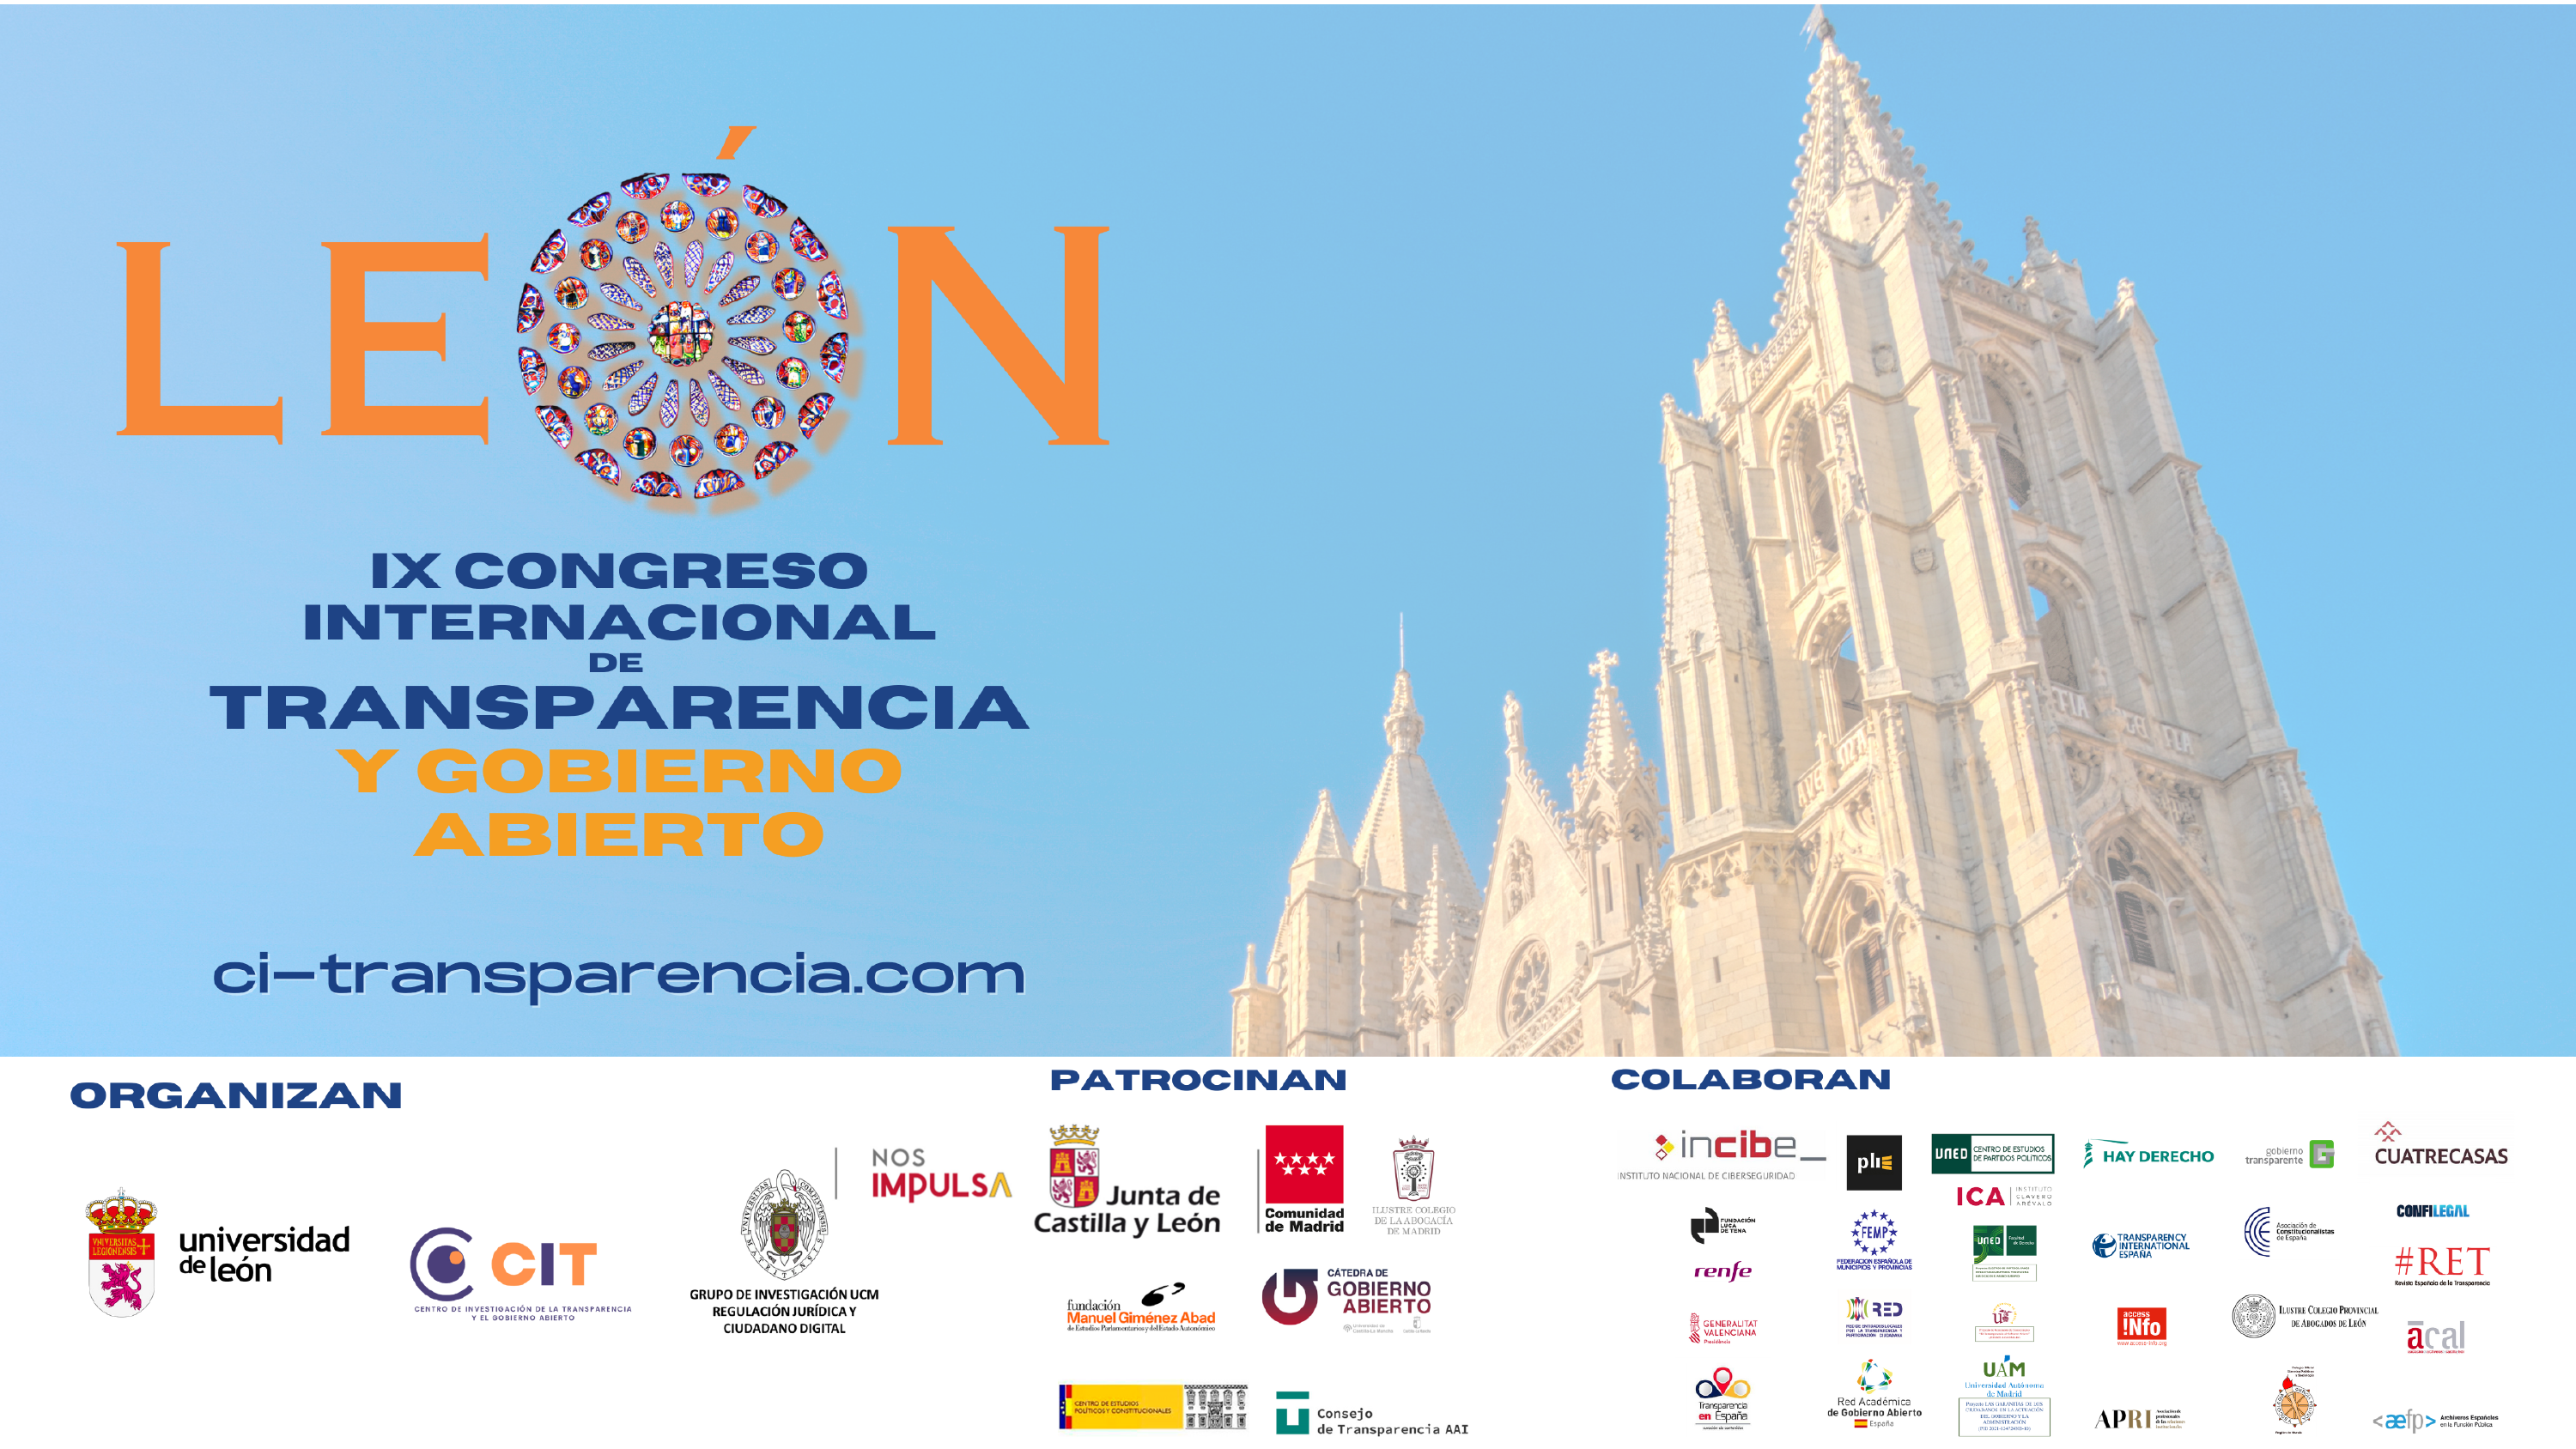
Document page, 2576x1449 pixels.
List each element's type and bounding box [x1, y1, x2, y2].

text_box [0, 4, 2576, 1449]
